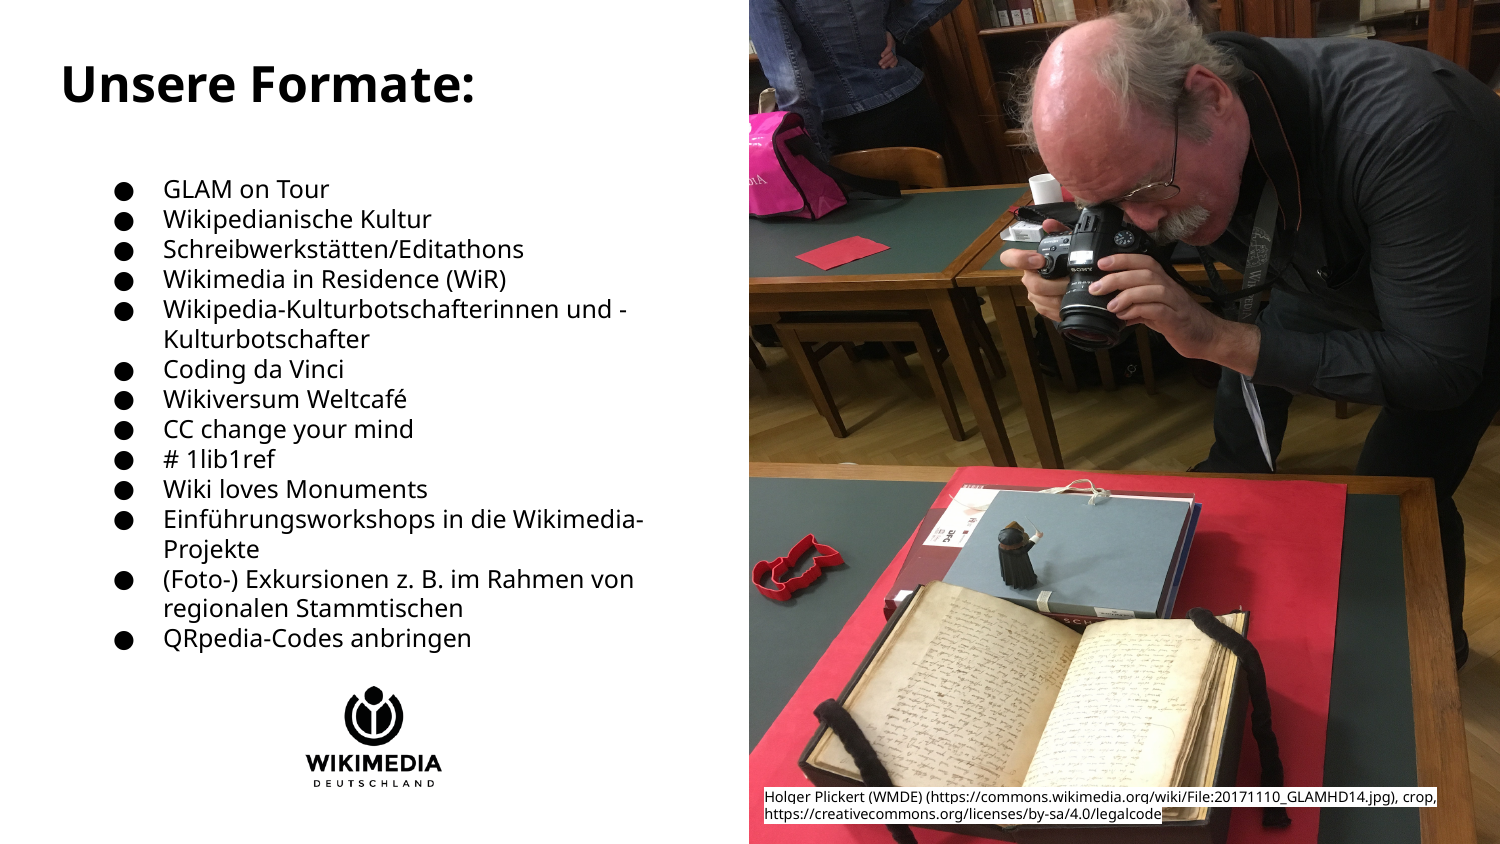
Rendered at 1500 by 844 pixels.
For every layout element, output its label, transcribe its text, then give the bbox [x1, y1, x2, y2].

title Unsere Formate: [45, 37, 701, 138]
text_box GLAM on Tour Wikipedianische Kultur Schreibwerkstätten/Editathons Wikimedia in Residence (WiR) Wikipedia-Kulturbotschafterinnen und -Kulturbotschafter Coding da Vinci Wikiversum Weltcafé CC change your mind # 1lib1ref Wiki loves Monuments Einführungsworkshops in die Wikimedia-Projekte (Foto-) Exkursionen z. B. im Rahmen von regionalen Stammtischen QRpedia-Codes anbringen [73, 158, 732, 628]
picture [305, 686, 442, 787]
picture [749, 0, 1500, 844]
